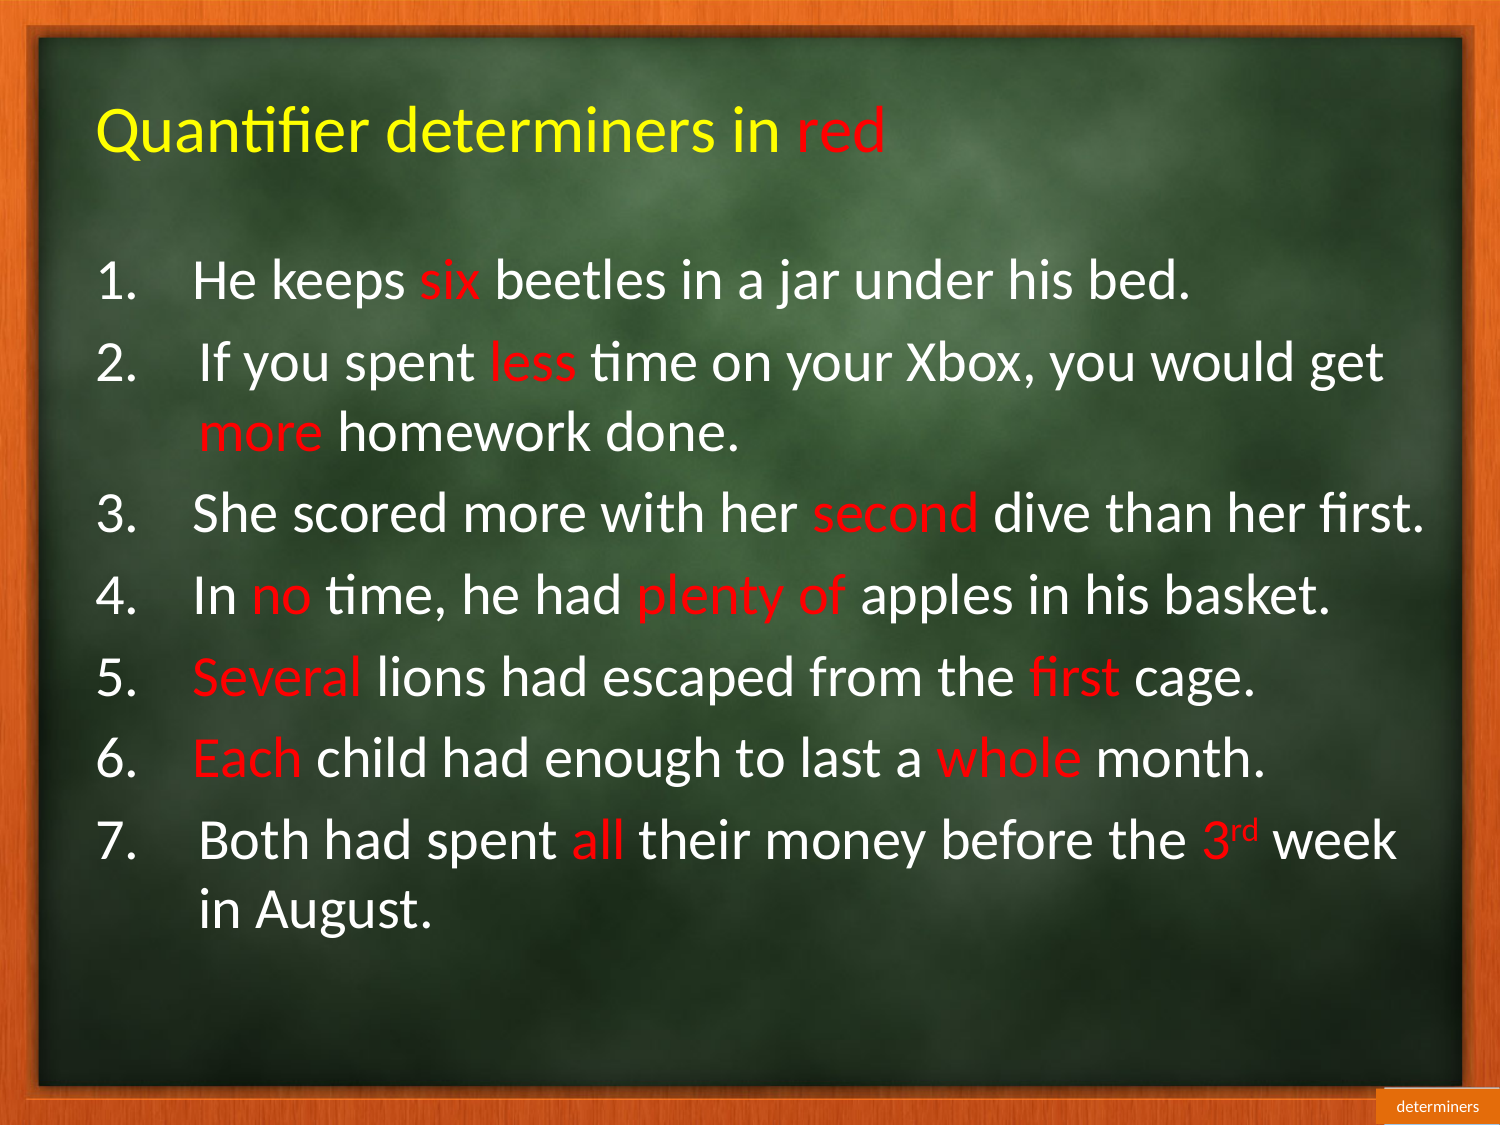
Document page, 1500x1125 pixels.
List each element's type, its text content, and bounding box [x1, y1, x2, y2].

picture [0, 0, 1500, 1125]
title Quantifier determiners in red [75, 67, 1425, 185]
text_box determiners [1374, 1086, 1500, 1125]
list He keeps six beetles in a jar under his bed. If you spent less time on your Xbox, you would get more homework done. She scored more with her second dive than her first. In no time, he had plenty of apples in his basket. Several lions had escaped from the first cage. Each child had enough to last a whole month. Both had spent all their money before the 3rd week in August. [75, 231, 1459, 1005]
